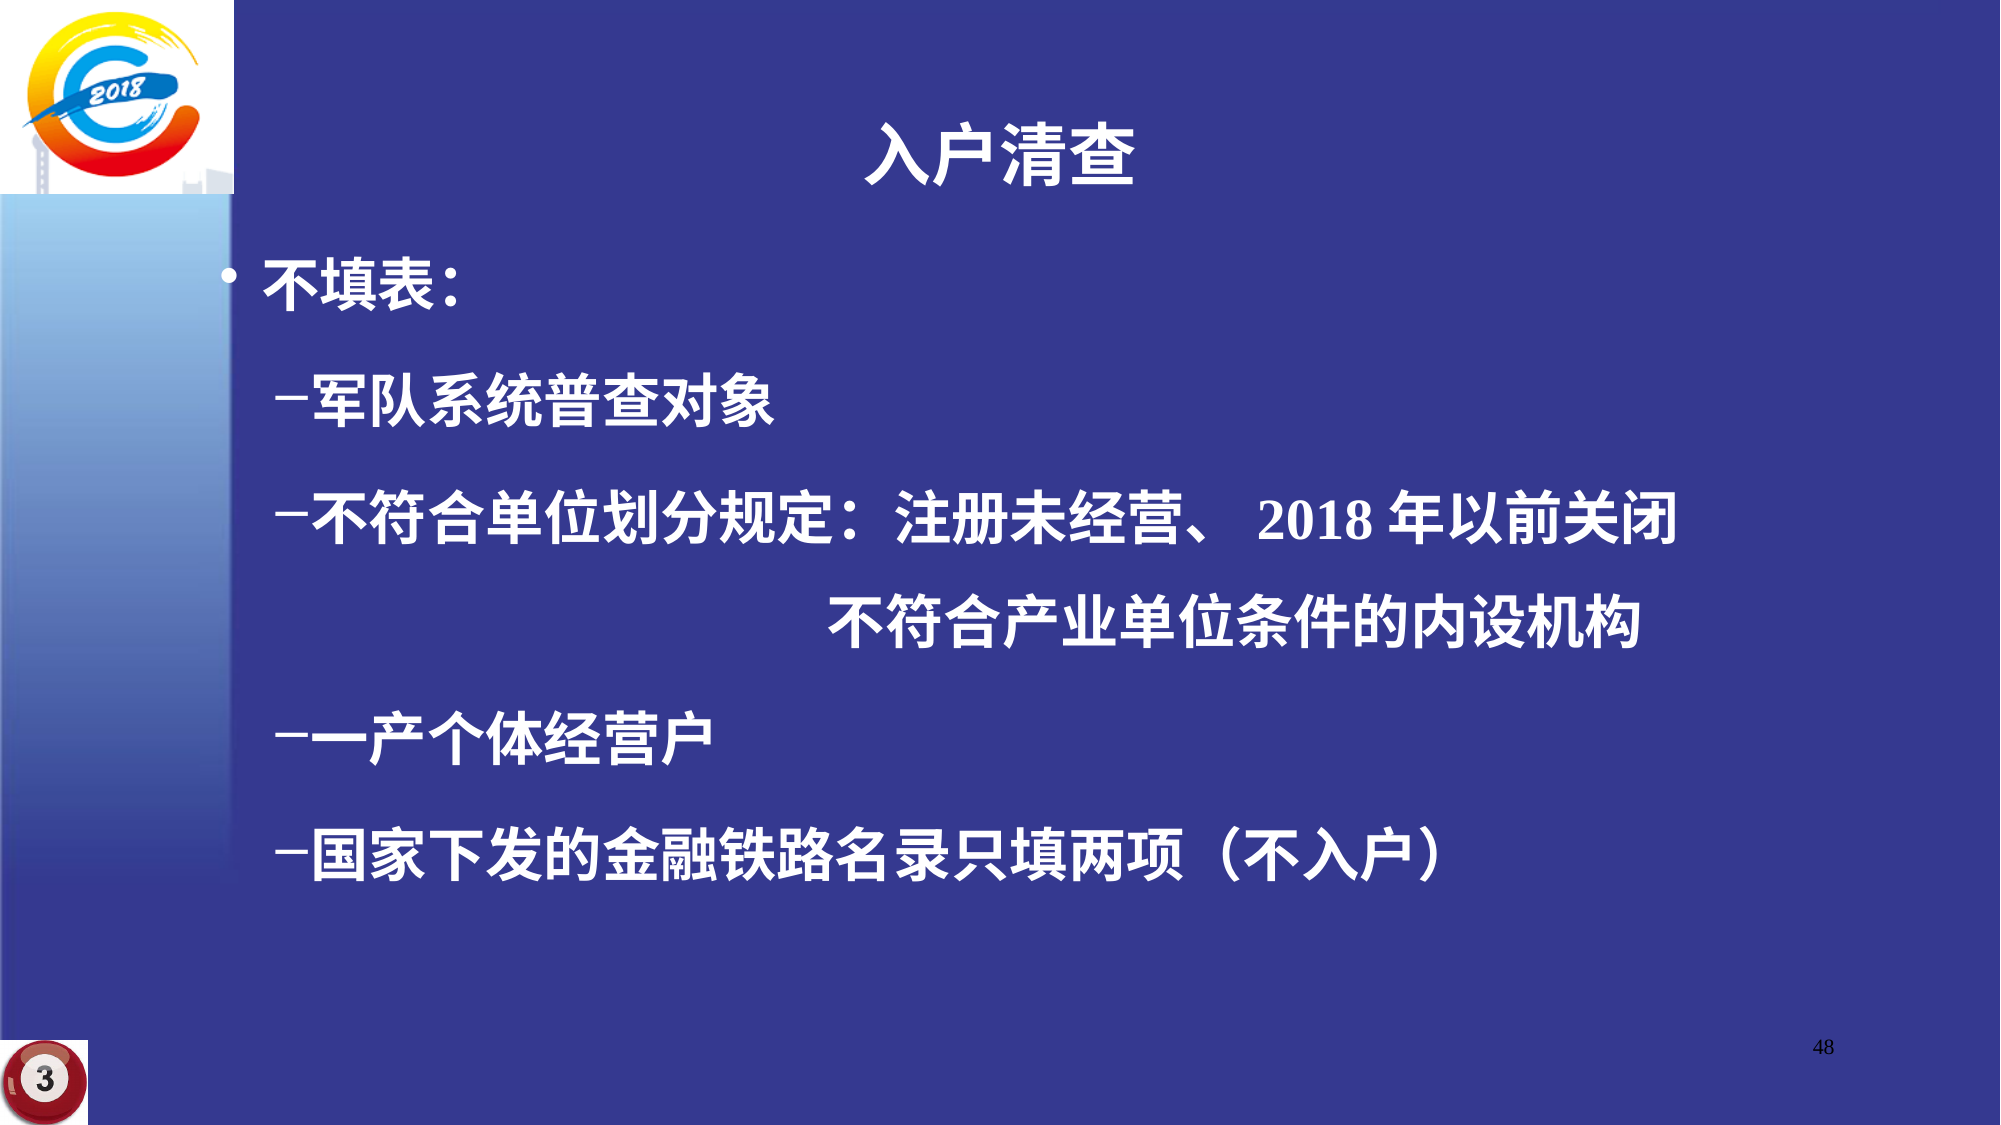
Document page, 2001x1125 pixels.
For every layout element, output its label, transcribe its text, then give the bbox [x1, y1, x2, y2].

title 入户清查 [353, 44, 1647, 205]
picture [0, 0, 2000, 1125]
list 不填表： 军队系统普查对象 不符合单位划分规定：注册未经营、2018年以前关闭 不符合产业单位条件的内设机构 一产个体经营户 国家下发的金融铁路名录只填两项（不入户） [204, 205, 1982, 920]
slide_number 48 [1433, 1024, 1851, 1101]
